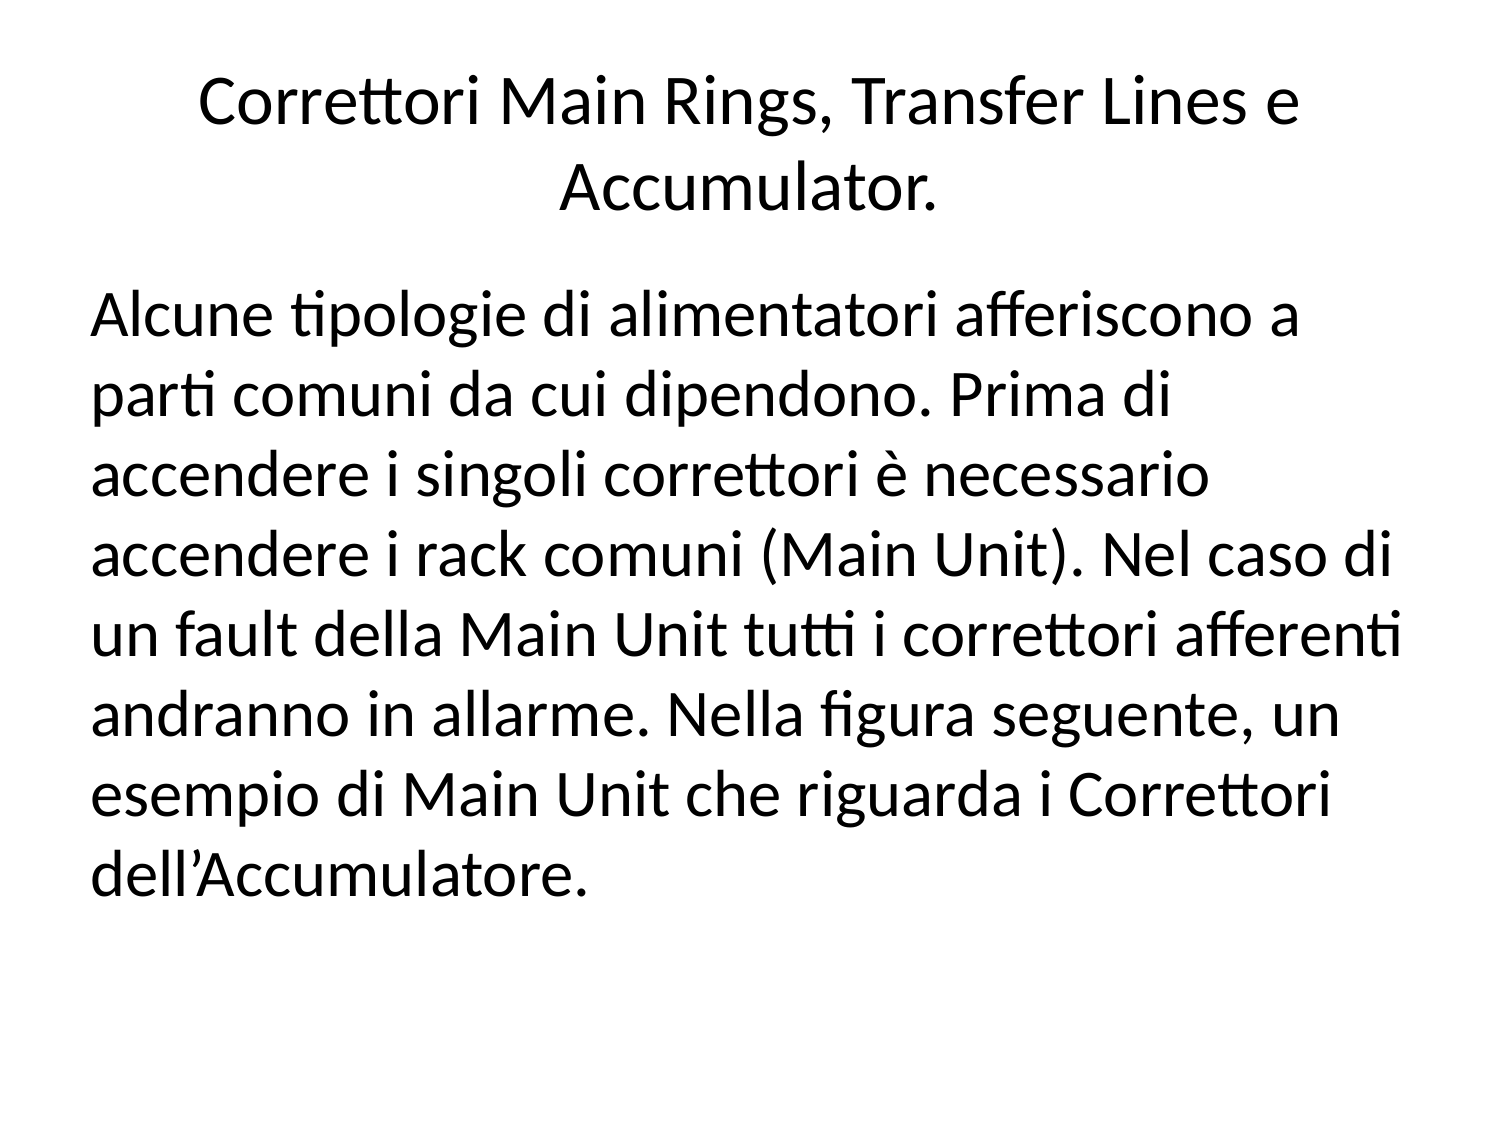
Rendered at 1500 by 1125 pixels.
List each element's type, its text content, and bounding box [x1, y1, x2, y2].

title Correttori Main Rings, Transfer Lines e Accumulator. [75, 45, 1425, 233]
list Alcune tipologie di alimentatori afferiscono a parti comuni da cui dipendono. Prima di accendere i singoli correttori è necessario accendere i rack comuni (Main Unit). Nel caso di un fault della Main Unit tutti i correttori afferenti andranno in allarme. Nella figura seguente, un esempio di Main Unit che riguarda i Correttori dell’Accumulatore. [75, 262, 1425, 1005]
